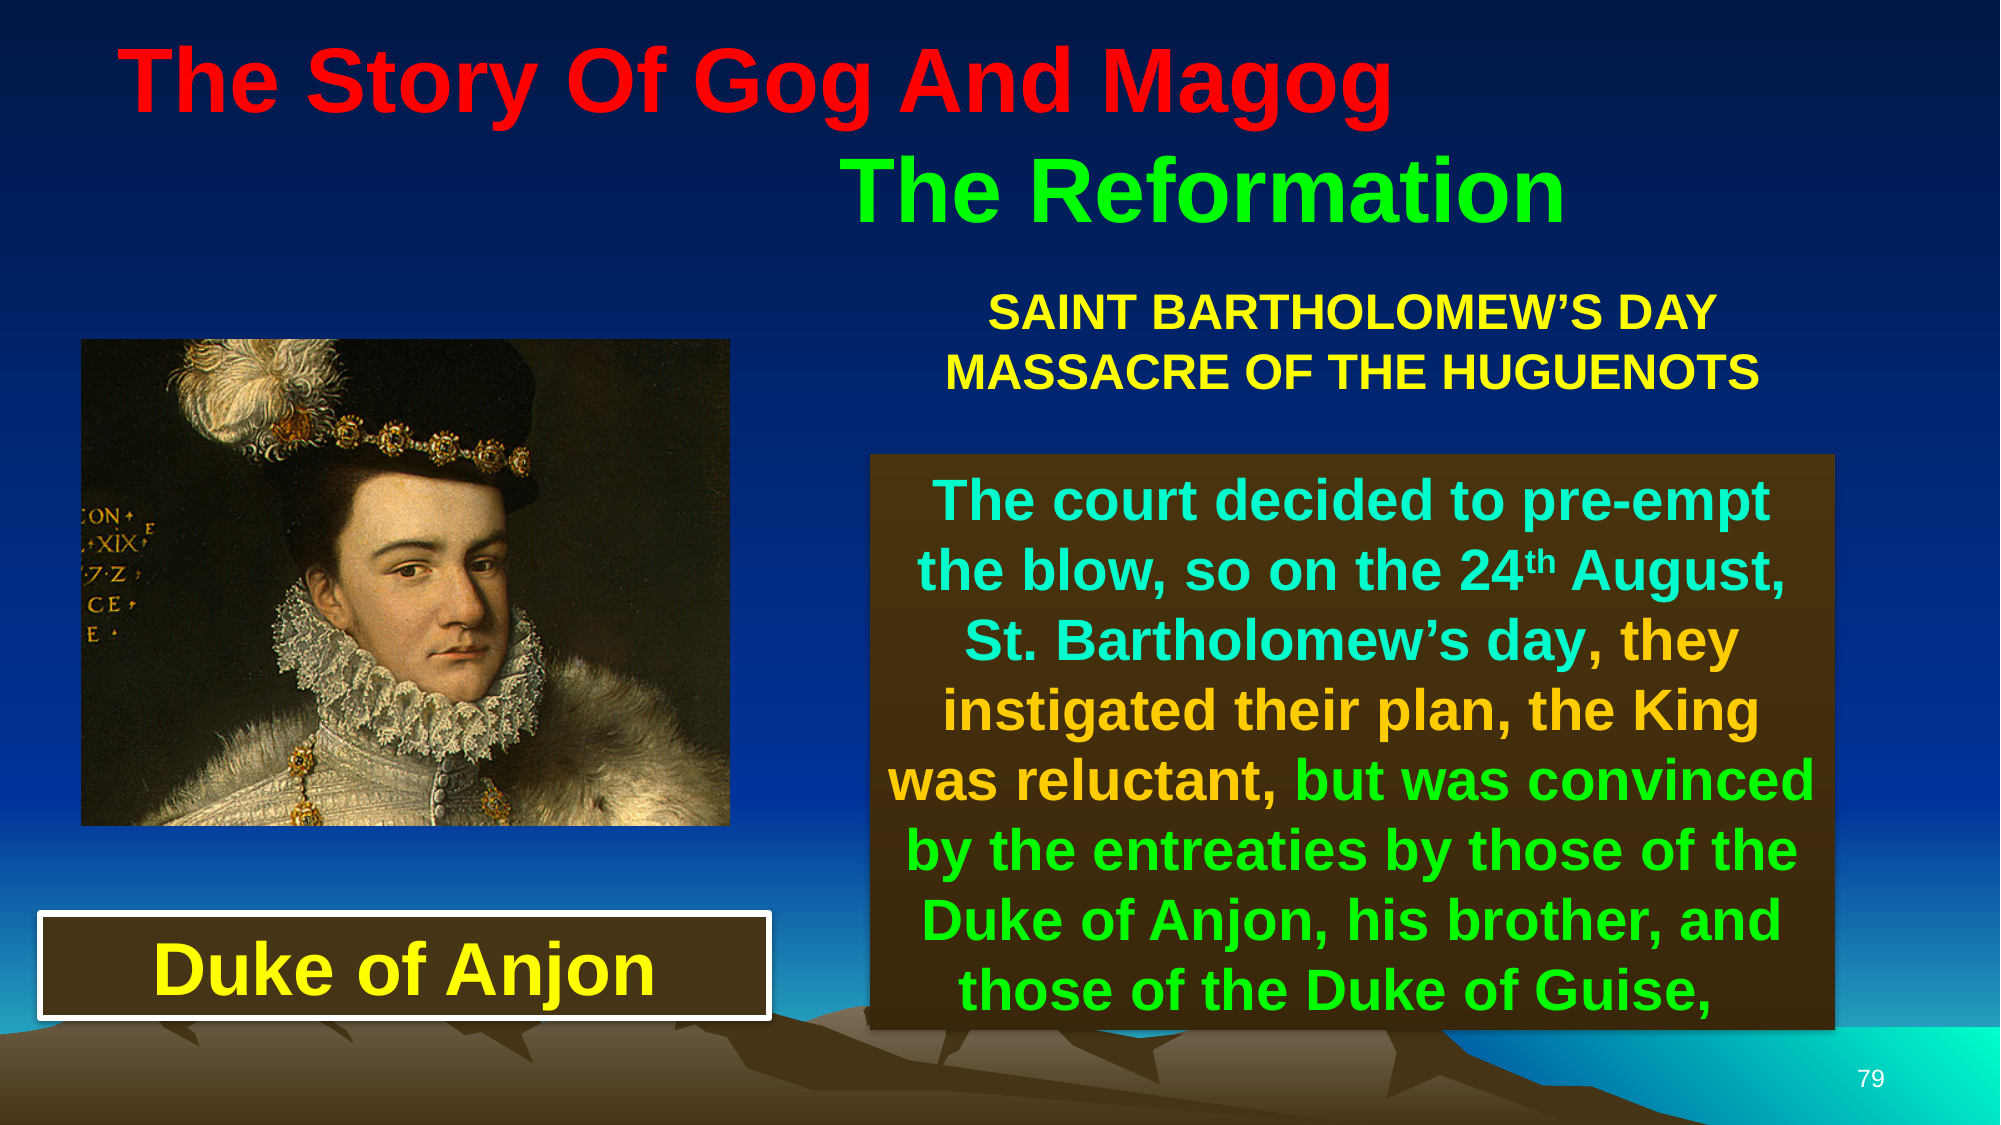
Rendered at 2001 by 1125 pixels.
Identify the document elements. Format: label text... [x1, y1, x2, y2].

text_box SAINT BARTHOLOMEW’S DAY MASSACRE OF THE HUGUENOTS [860, 271, 1845, 407]
slide_number 79 [1433, 1024, 1901, 1101]
picture [80, 339, 730, 827]
text_box The court decided to pre-empt the blow, so on the 24th August, St. Bartholomew’s day, they instigated their plan, the King was reluctant, but was convinced by the entreaties by those of the Duke of Anjon, his brother, and those of the Duke of Guise, [870, 454, 1835, 1030]
text_box Duke of Anjon [37, 910, 772, 1021]
title The Story Of Gog And Magog The Reformation [99, 37, 1901, 226]
